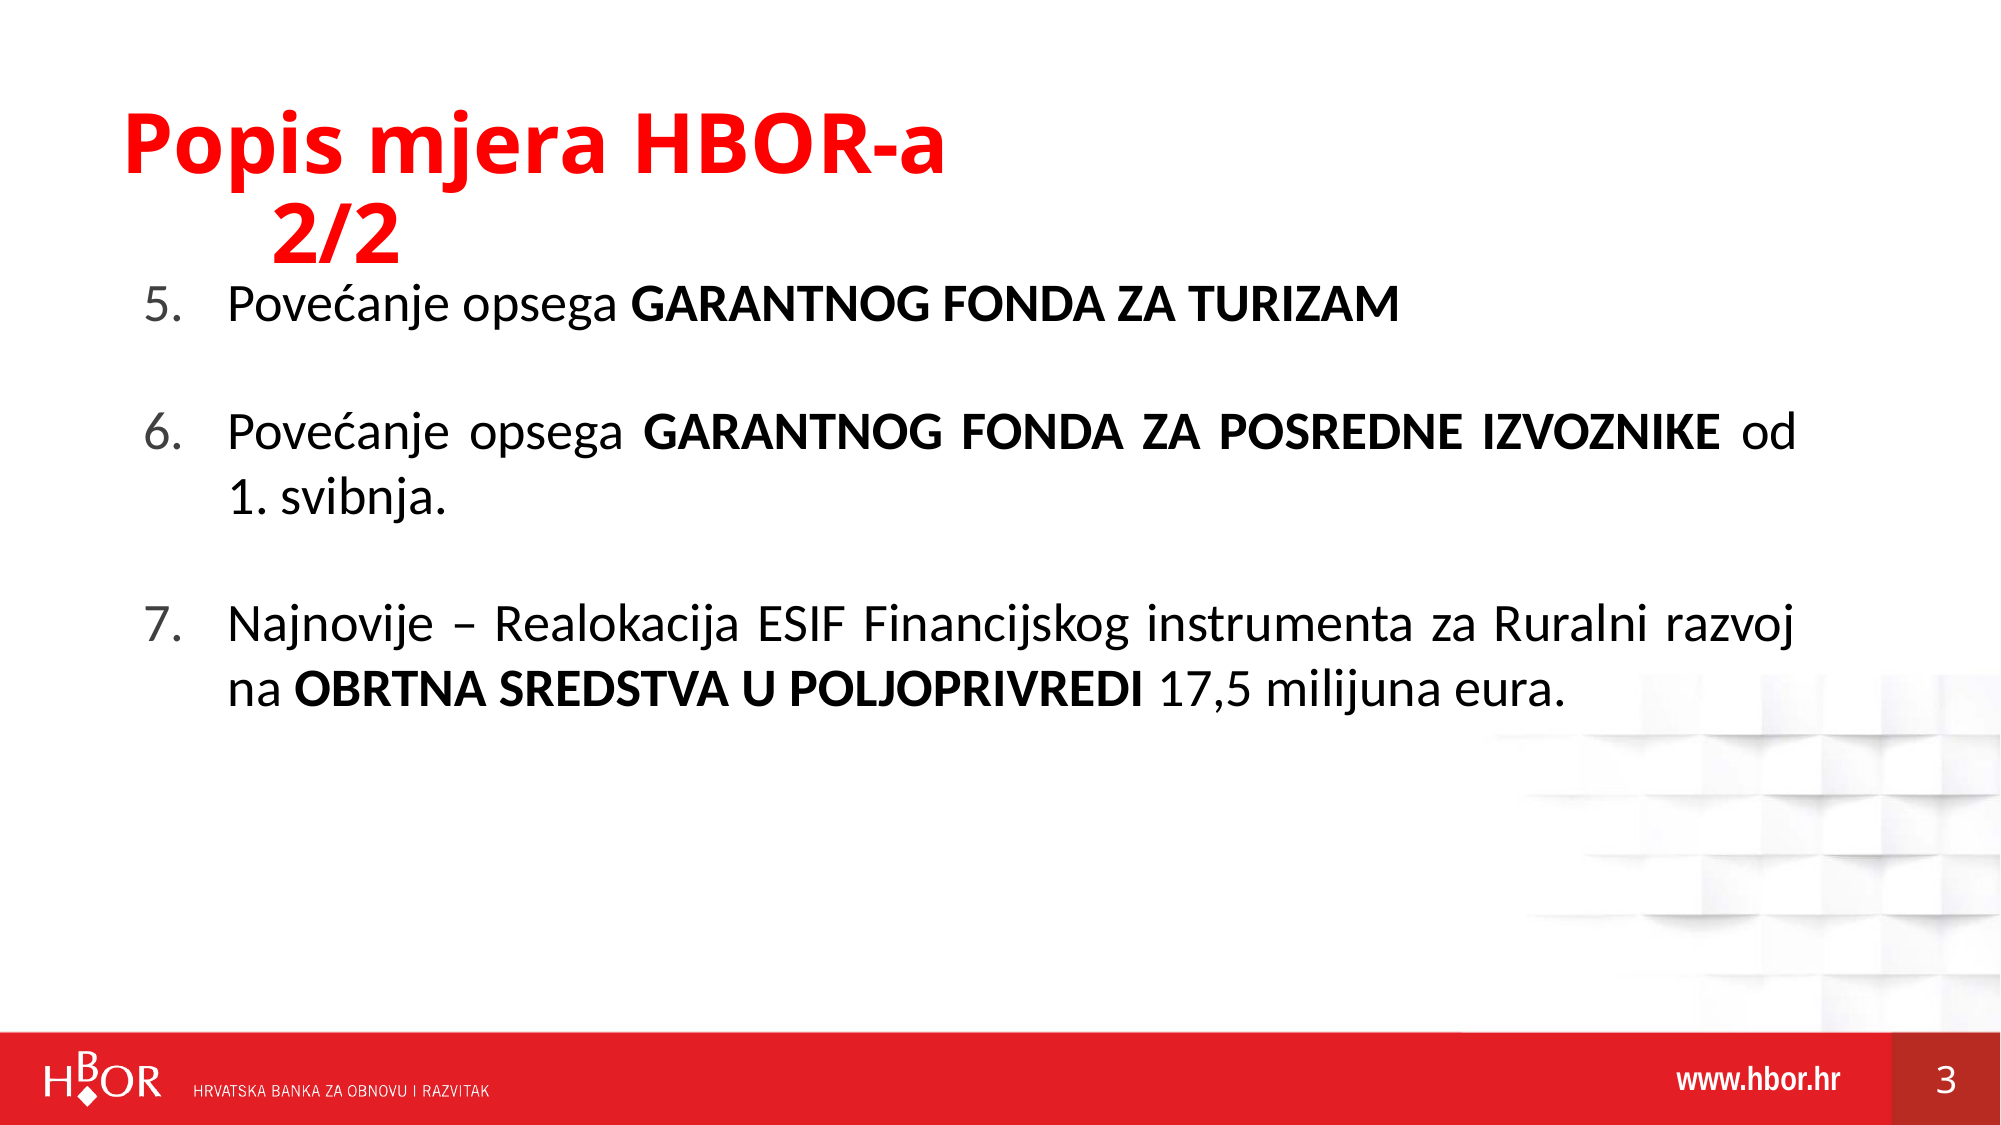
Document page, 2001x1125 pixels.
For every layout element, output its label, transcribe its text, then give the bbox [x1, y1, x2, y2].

list Popis mjera HBOR-a 2/2 [106, 93, 1918, 224]
picture [0, 0, 2001, 1125]
list Povećanje opsega GARANTNOG FONDA ZA TURIZAM Povećanje opsega GARANTNOG FONDA ZA POSREDNE IZVOZNIKE od 1. svibnja. Najnovije – Realokacija ESIF Financijskog instrumenta za Ruralni razvoj na OBRTNA SREDSTVA U POLJOPRIVREDI 17,5 milijuna eura. [128, 260, 1813, 1001]
